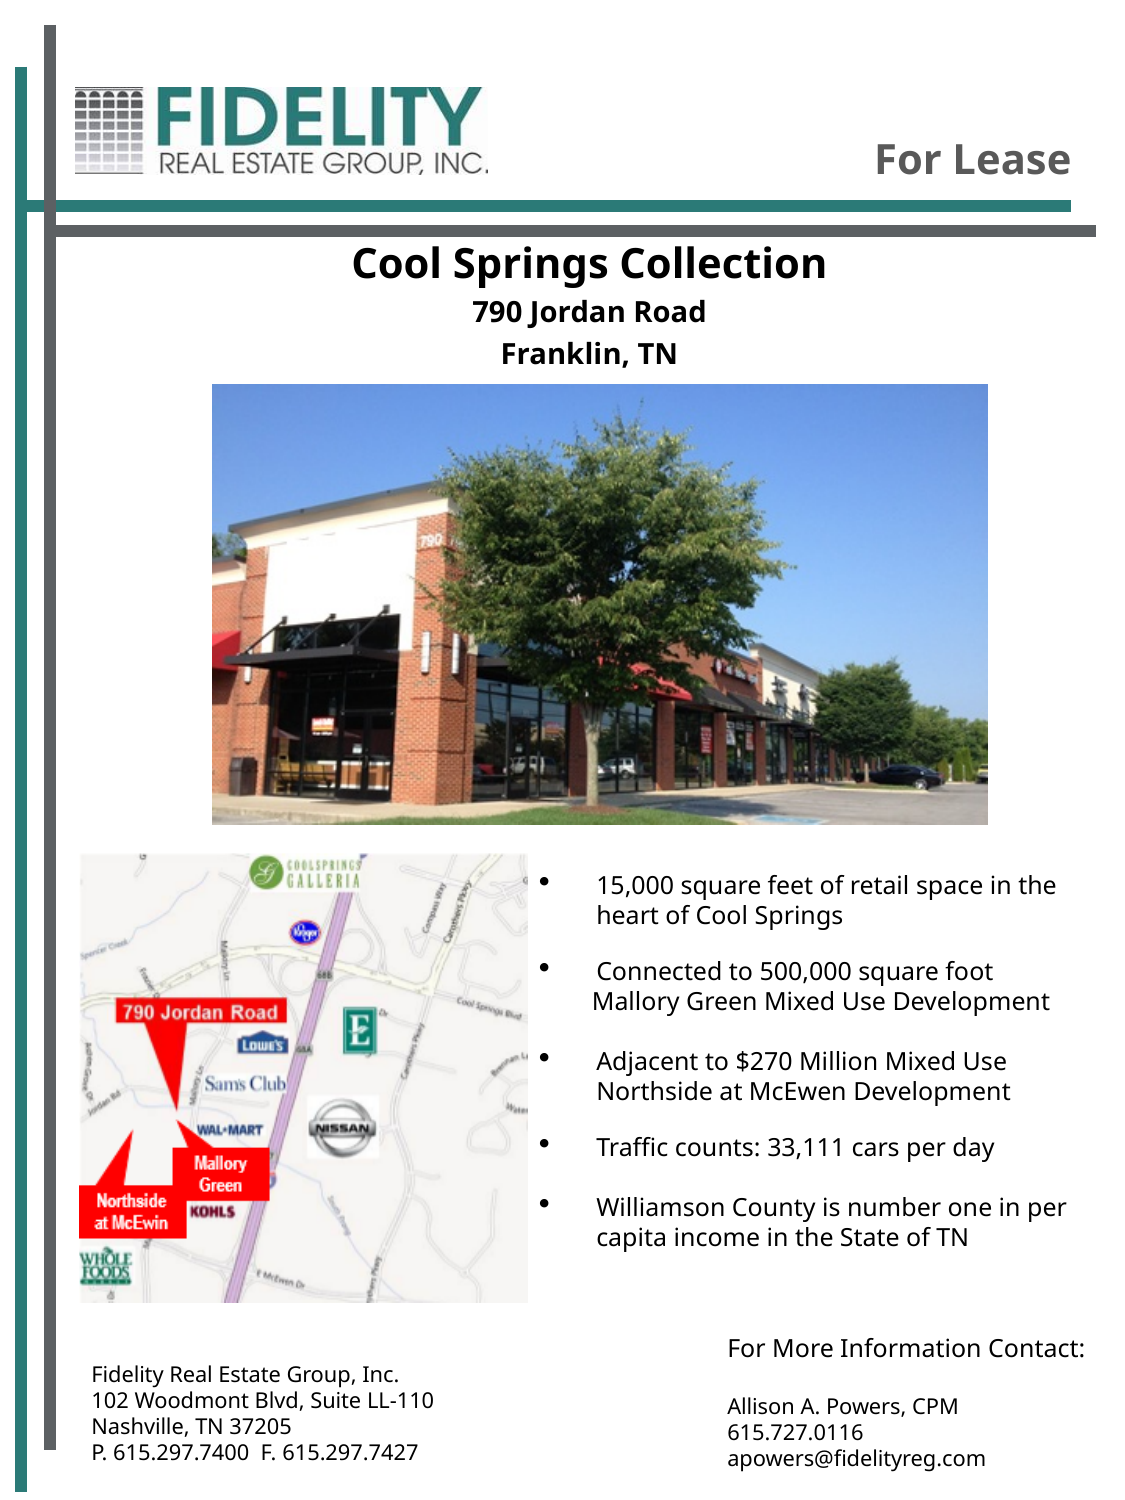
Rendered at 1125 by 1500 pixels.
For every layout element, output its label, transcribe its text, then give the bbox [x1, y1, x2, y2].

picture [212, 384, 988, 826]
picture [78, 852, 528, 1303]
text_box 15,000 square feet of retail space in the heart of Cool Springs Connected to 500,000 square foot Mallory Green Mixed Use Development Adjacent to $270 Million Mixed Use Northside at McEwen Development Traffic counts: 33,111 cars per day Williamson County is number one in per capita income in the State of TN [533, 861, 1125, 1289]
picture [74, 87, 488, 176]
text_box For More Information Contact: Allison A. Powers, CPM 615.727.0116 apowers@fidelityreg.com [712, 1324, 1125, 1479]
text_box Cool Springs Collection 790 Jordan Road Franklin, TN [191, 249, 988, 378]
text_box For Lease [808, 118, 1125, 191]
text_box Fidelity Real Estate Group, Inc. 102 Woodmont Blvd, Suite LL-110 Nashville, TN 37205 P. 615.297.7400 F. 615.297.7427 [76, 1352, 640, 1473]
